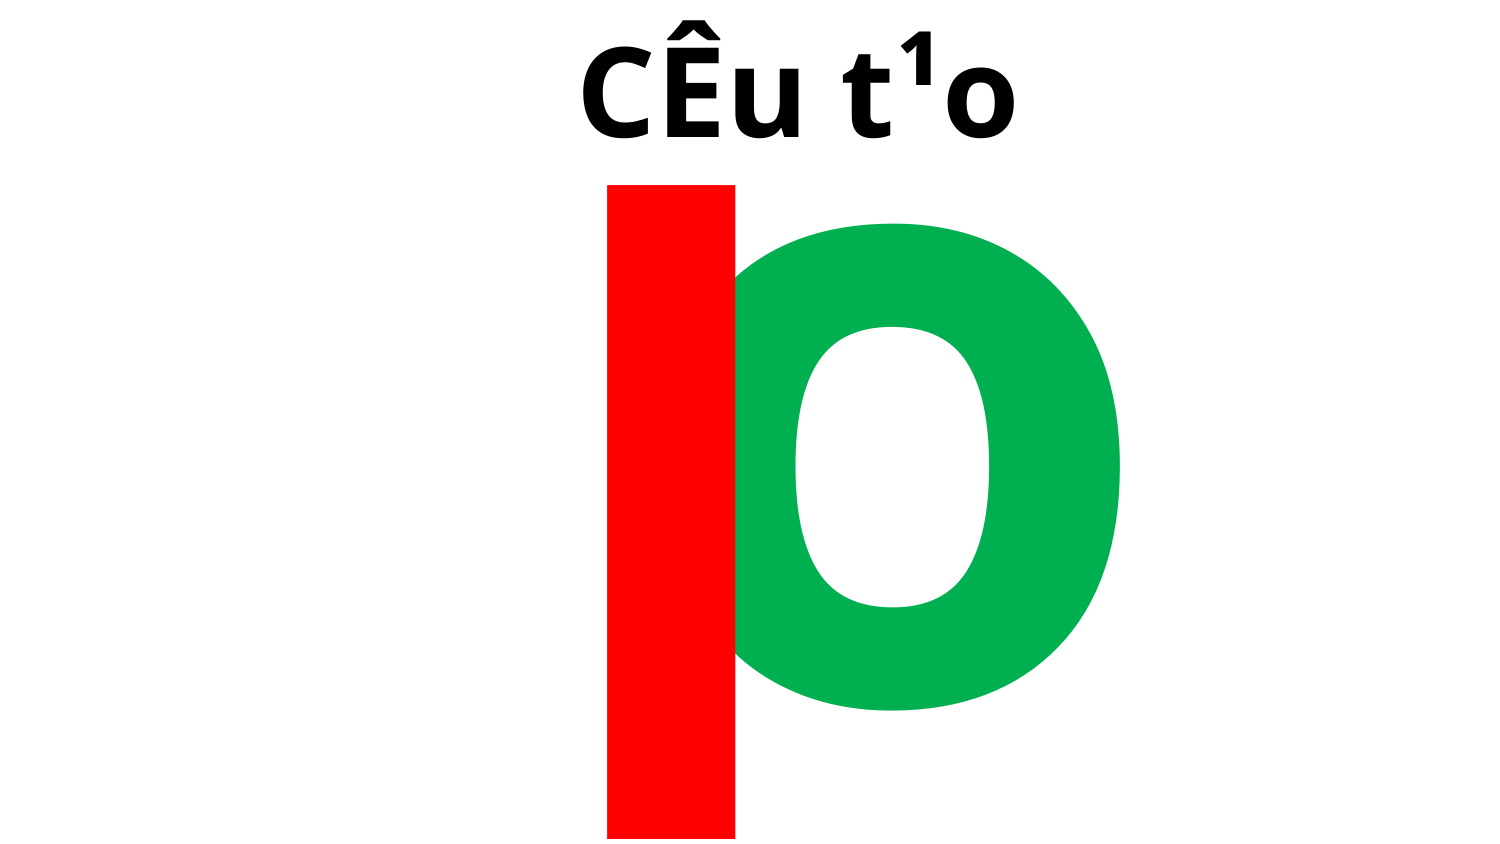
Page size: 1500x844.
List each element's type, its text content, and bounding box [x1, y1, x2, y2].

text_box o [819, 0, 1175, 844]
text_box l [526, 0, 819, 844]
